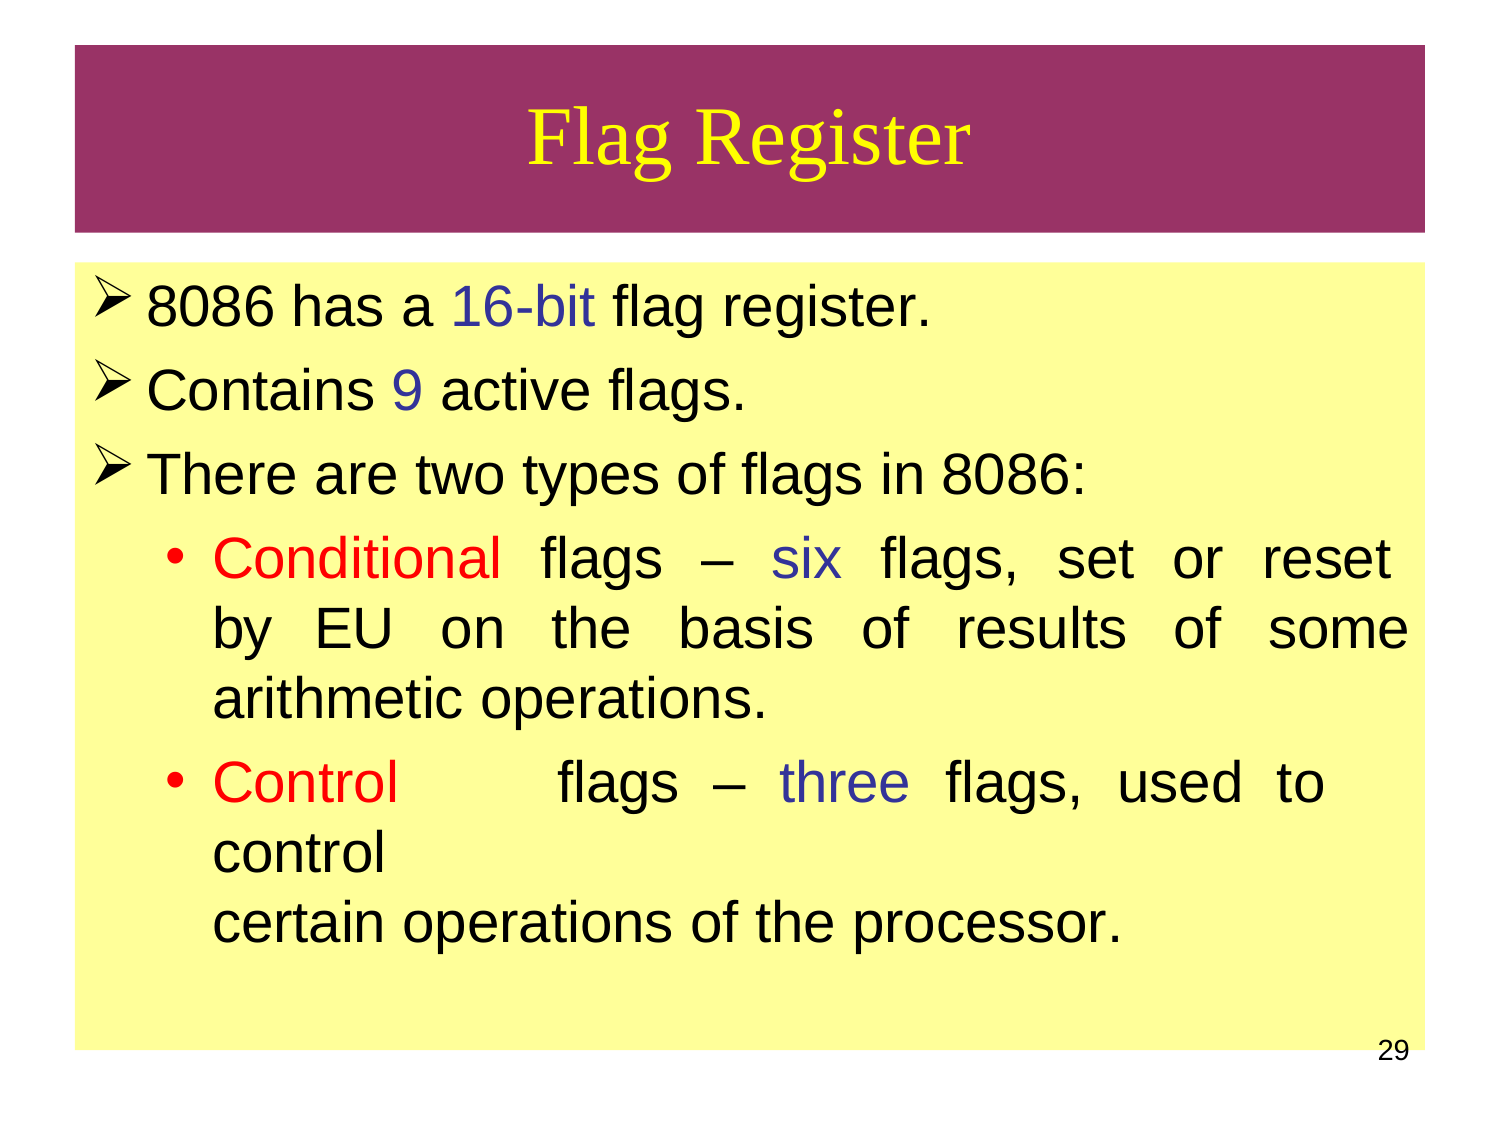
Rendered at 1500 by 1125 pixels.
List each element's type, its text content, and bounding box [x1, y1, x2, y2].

text_box 8086 has a 16-bit flag register. Contains 9 active flags. There are two types of flags in 8086: Conditional flags – six flags, set or reset by EU on the basis of results of some arithmetic operations. Control flags – three flags, used to control certain operations of the processor. [87, 268, 1413, 886]
slide_number 20 [1373, 1031, 1415, 1069]
text_box [74, 262, 1425, 1051]
title Flag Register [194, 81, 1306, 193]
